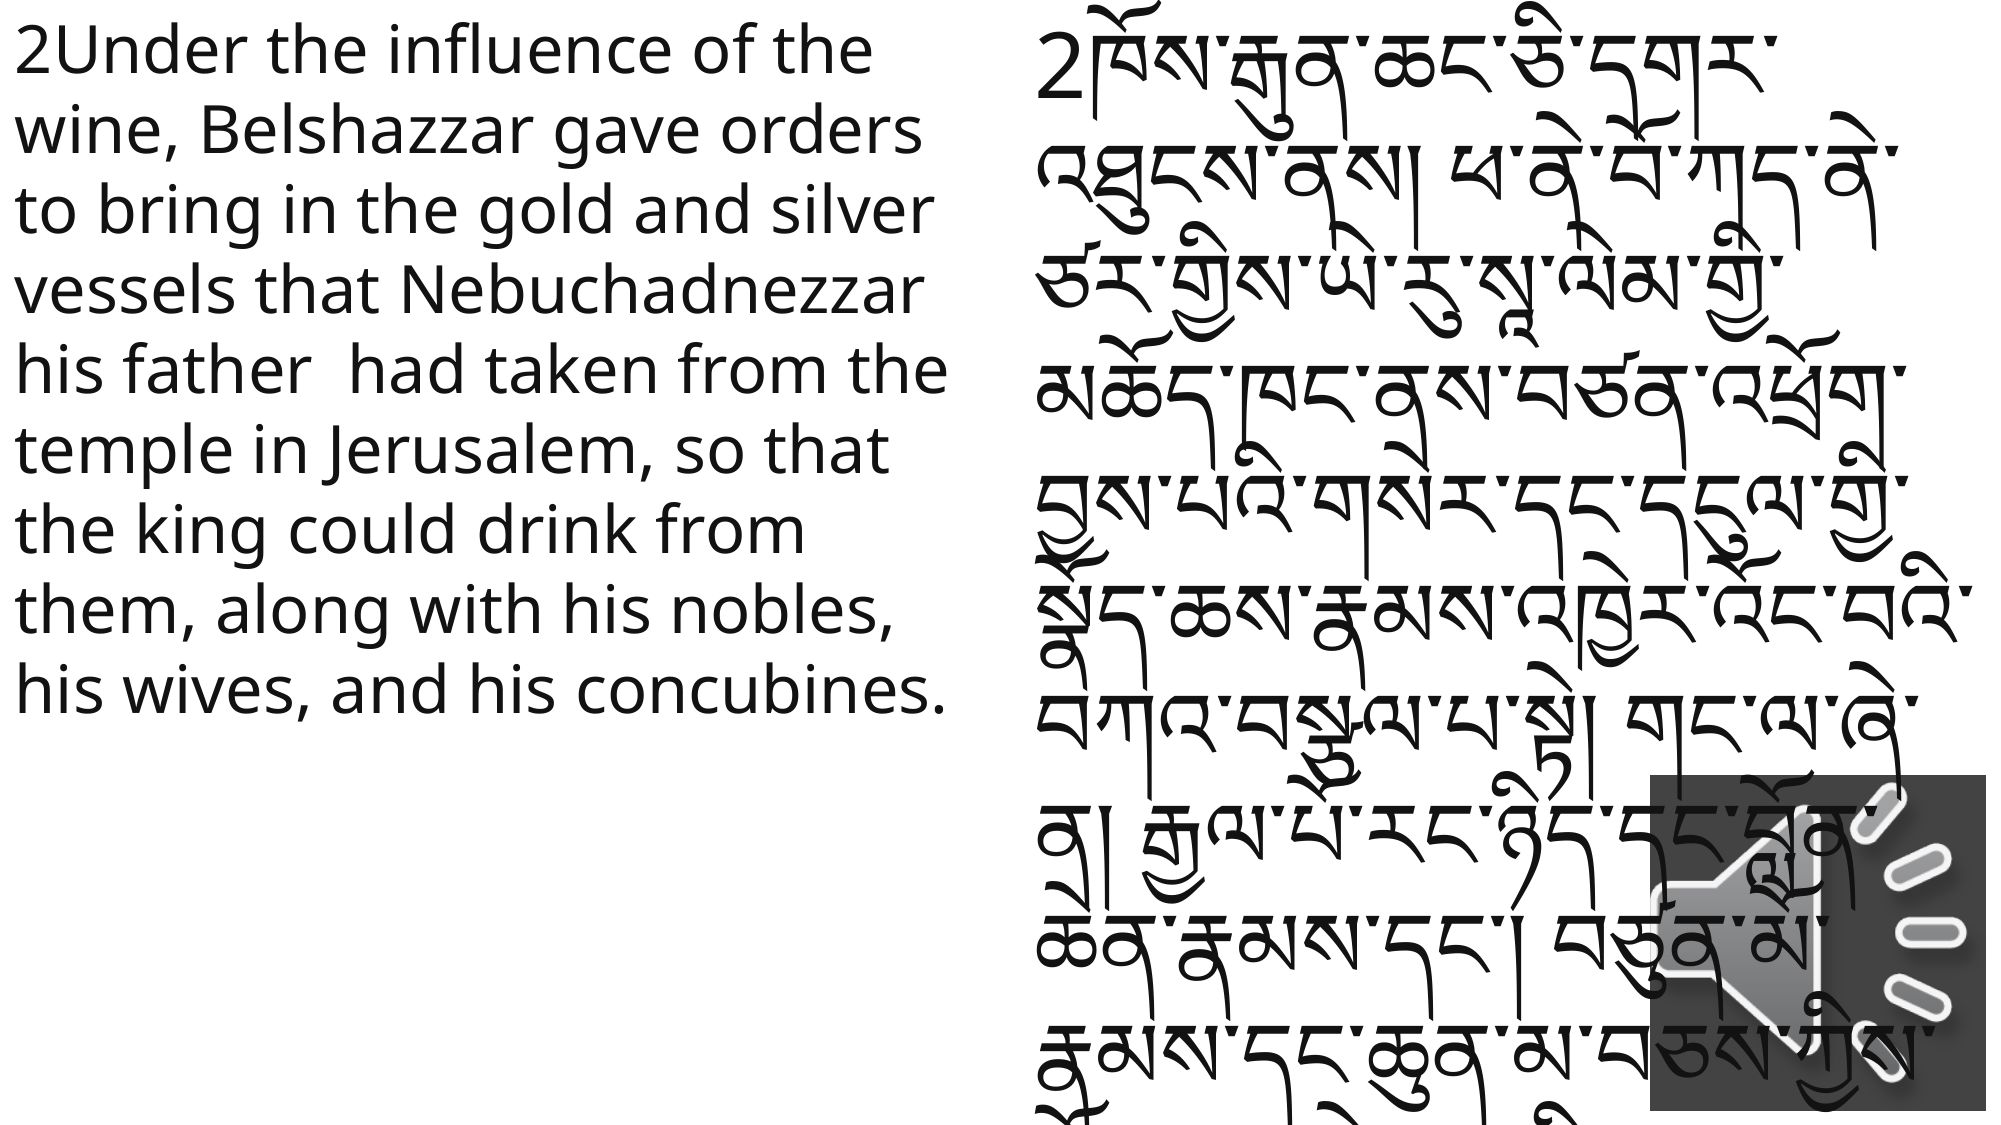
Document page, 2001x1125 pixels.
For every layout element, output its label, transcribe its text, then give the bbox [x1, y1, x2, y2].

text_box 2ཁོས་རྒུན་ཆང་ཅི་དགར་འཐུངས་ནས། ཕ་ནེ་བོ་ཀད་ནེ་ཙར་གྱིས་ཡེ་རུ་སཱ་ལེམ་གྱི་མཆོད་ཁང་ནས་བཙན་འཕྲོག་བྱས་པའི་གསེར་དང་དངུལ་གྱི་སྣོད་ཆས་རྣམས་འཁྱེར་འོང་བའི་བཀའ་བསྩལ་པ་སྟེ། གང་ལ་ཞེ་ན། རྒྱལ་པོ་རང་ཉིད་དང་བློན་ཆེན་རྣམས་དང་། བཙུན་མོ་རྣམས་དང་ཆུན་མ་བཅས་ཀྱིས་སྣོད་ཆས་དེ་དག་གིས་རྒུན་ཆང་བཏུང་བའི་ཕྱིར་རོ། ། [1019, 0, 2000, 1125]
picture [1648, 773, 1987, 1112]
text_box 2Under the influence of the wine, Belshazzar gave orders to bring in the gold and silver vessels that Nebuchadnezzar his father had taken from the temple in Jerusalem, so that the king could drink from them, along with his nobles, his wives, and his concubines. [0, 0, 981, 1125]
